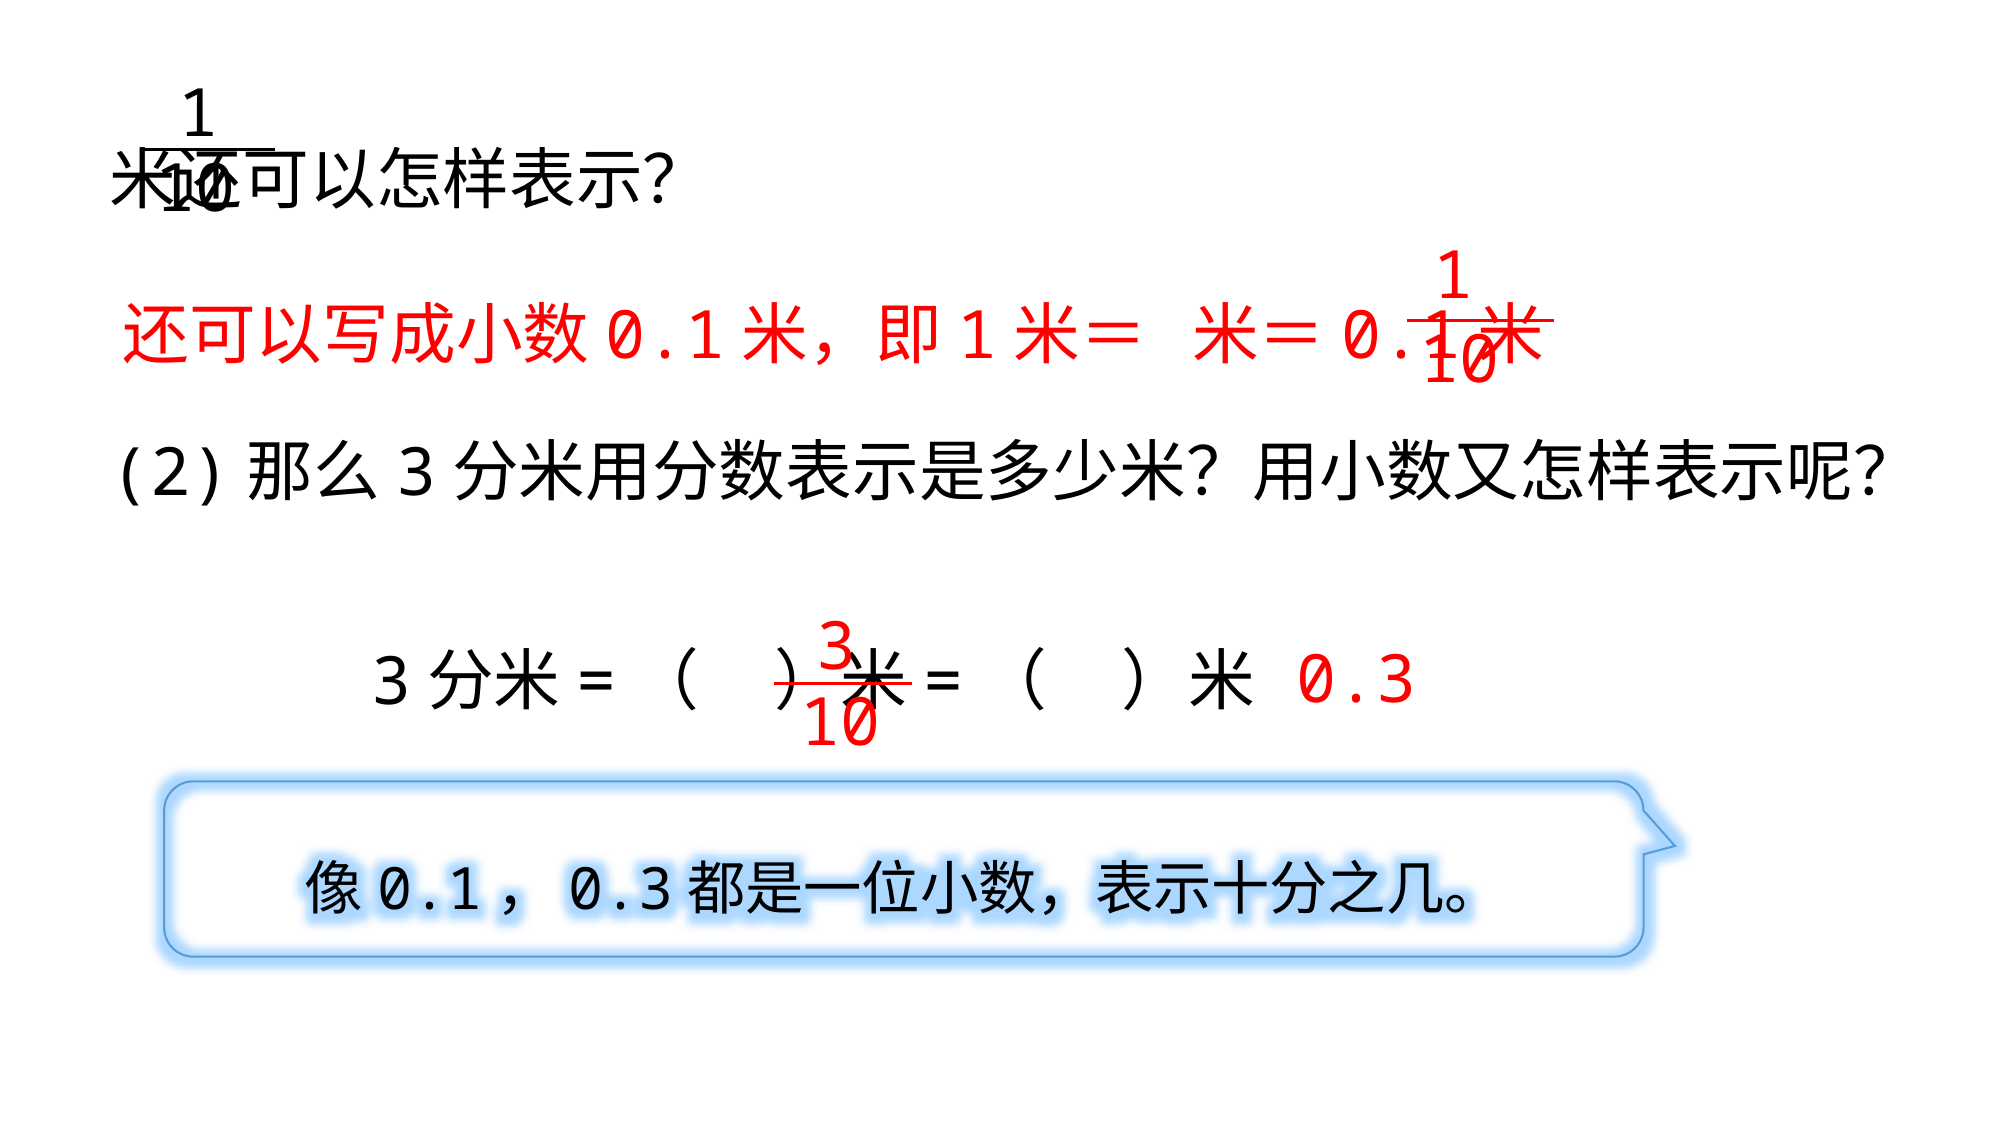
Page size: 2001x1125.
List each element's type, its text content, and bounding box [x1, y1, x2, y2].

text_box (2)那么3分米用分数表示是多少米？用小数又怎样表示呢？ [4, 380, 1964, 516]
text_box 像0.1，0.3都是一位小数，表示十分之几。 [163, 780, 1677, 958]
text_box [0, 62, 1250, 234]
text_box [16, 224, 2000, 405]
text_box 3分米=（ ）米=（ ）米 [925, 630, 1829, 725]
text_box 0.3 [1190, 628, 1596, 724]
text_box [773, 595, 925, 768]
text_box 3分米=（ ）米=（ ）米 [356, 630, 773, 725]
